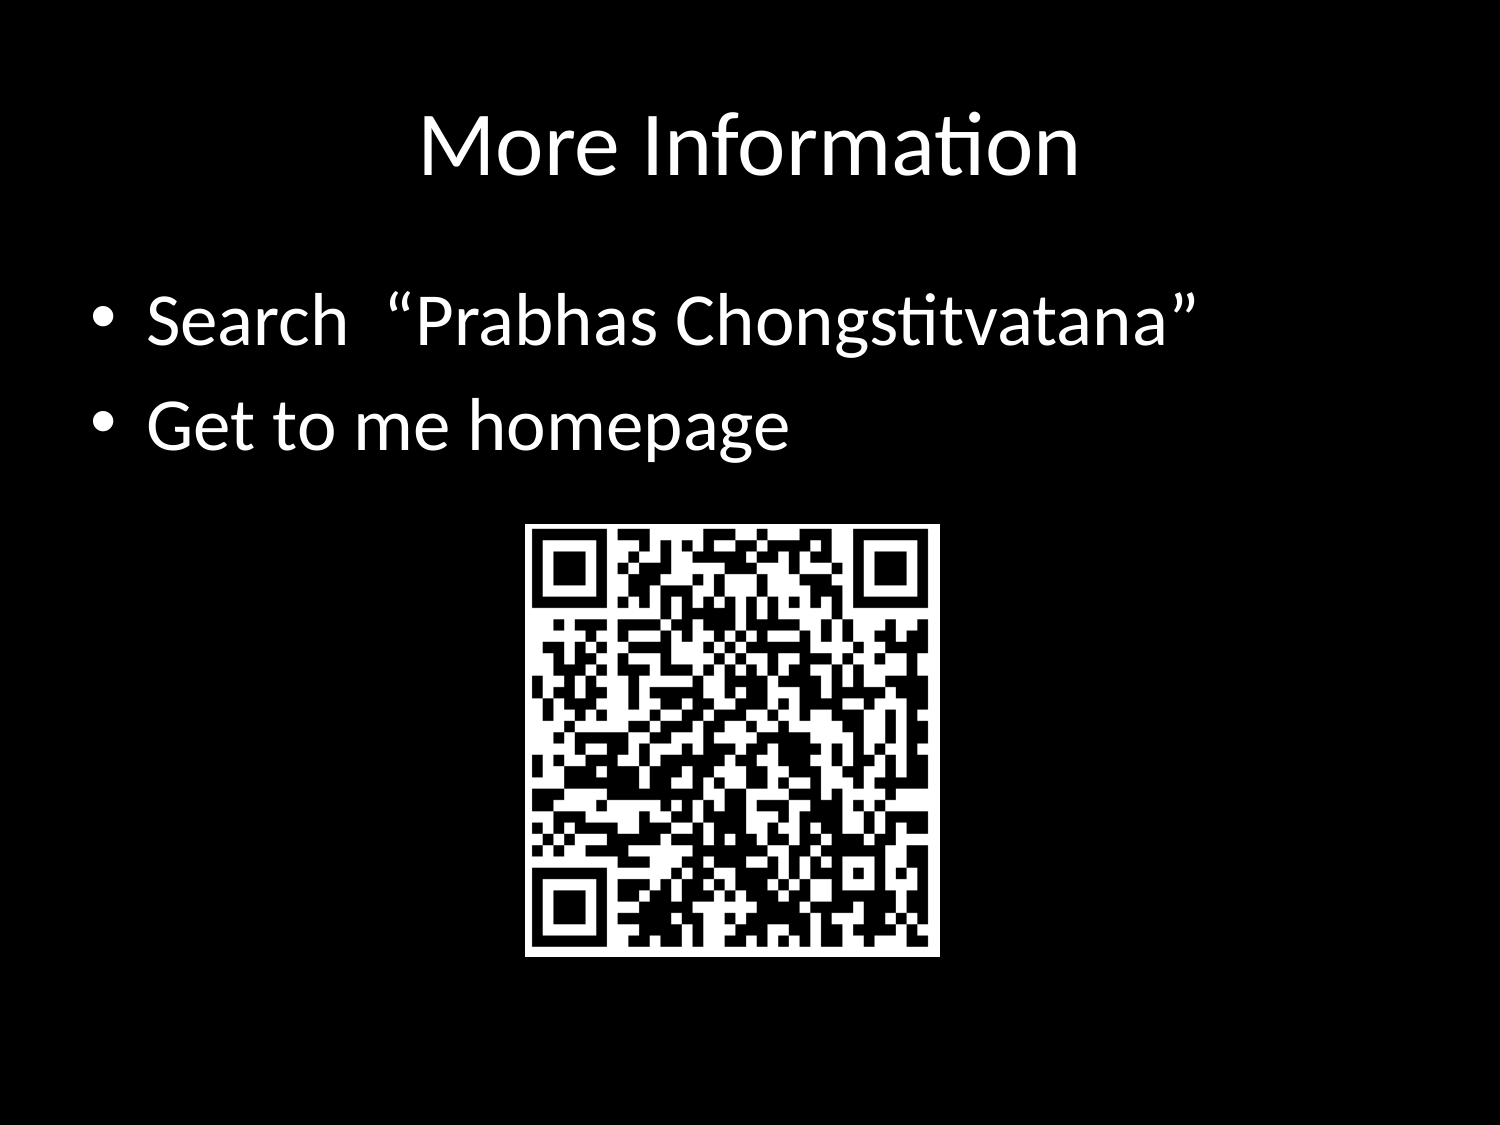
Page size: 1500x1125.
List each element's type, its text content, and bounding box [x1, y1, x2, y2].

picture [524, 524, 940, 957]
title More Information [75, 45, 1425, 233]
list Search “Prabhas Chongstitvatana” Get to me homepage [75, 262, 1425, 1005]
